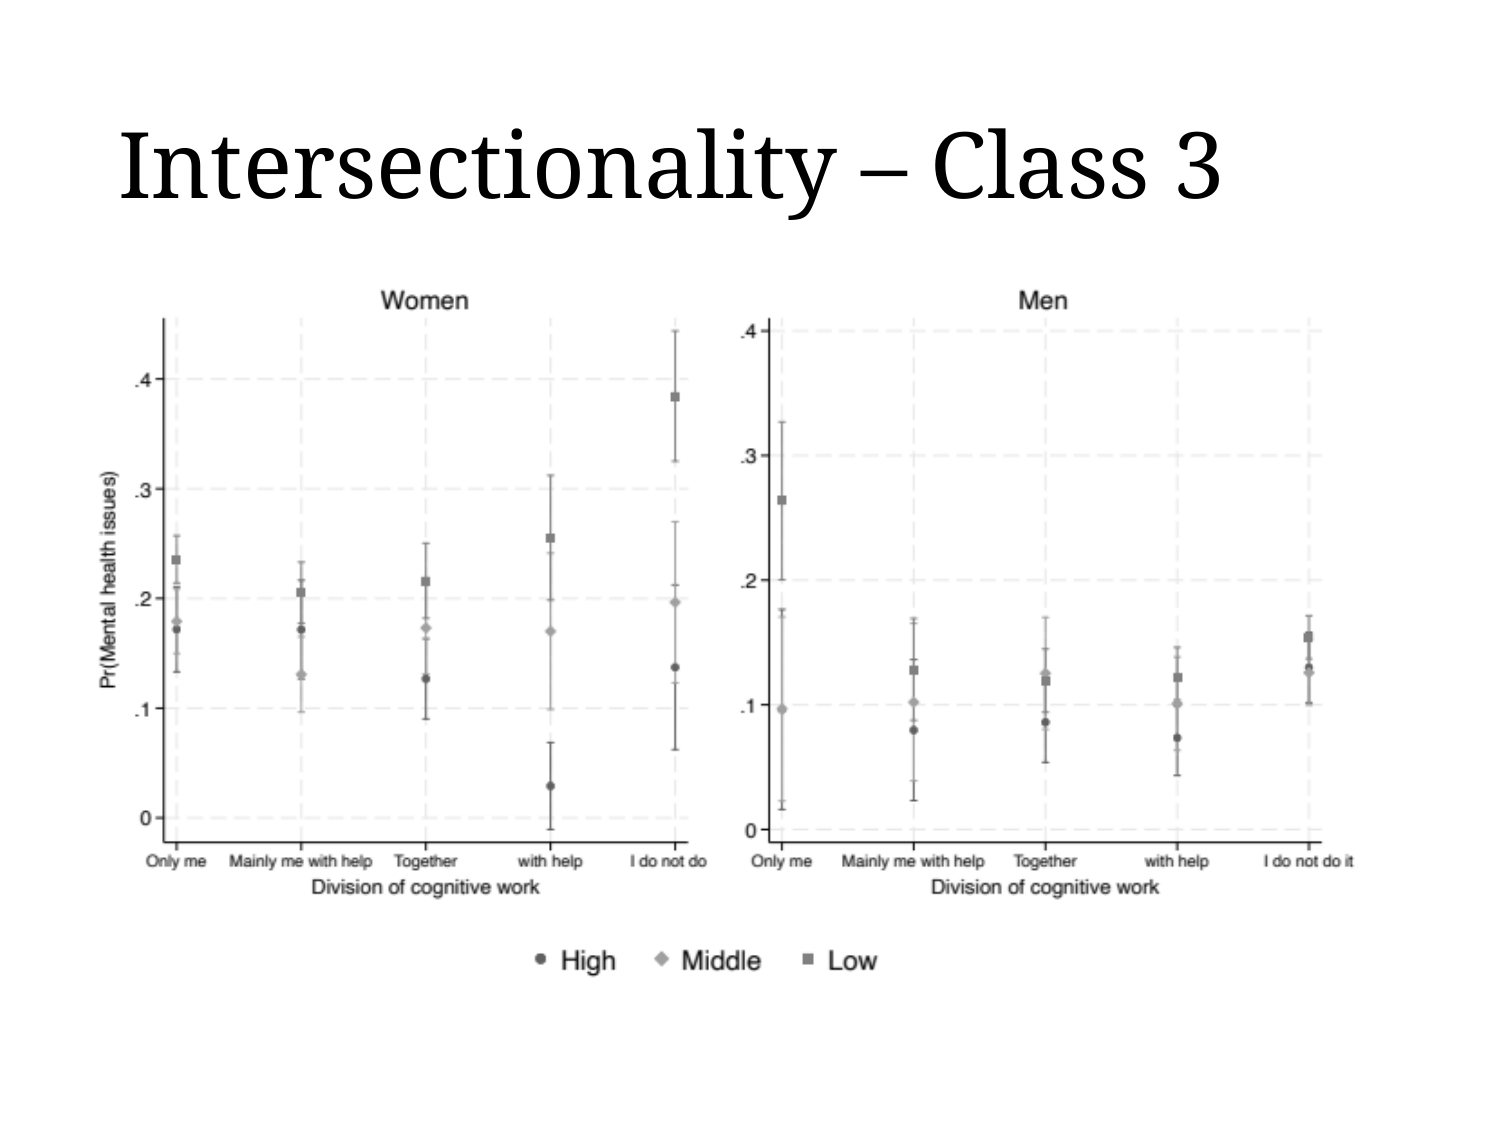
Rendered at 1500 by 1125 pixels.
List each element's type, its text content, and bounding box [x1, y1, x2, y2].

title Intersectionality – Class 3 [103, 59, 1397, 278]
picture [58, 248, 1356, 1027]
